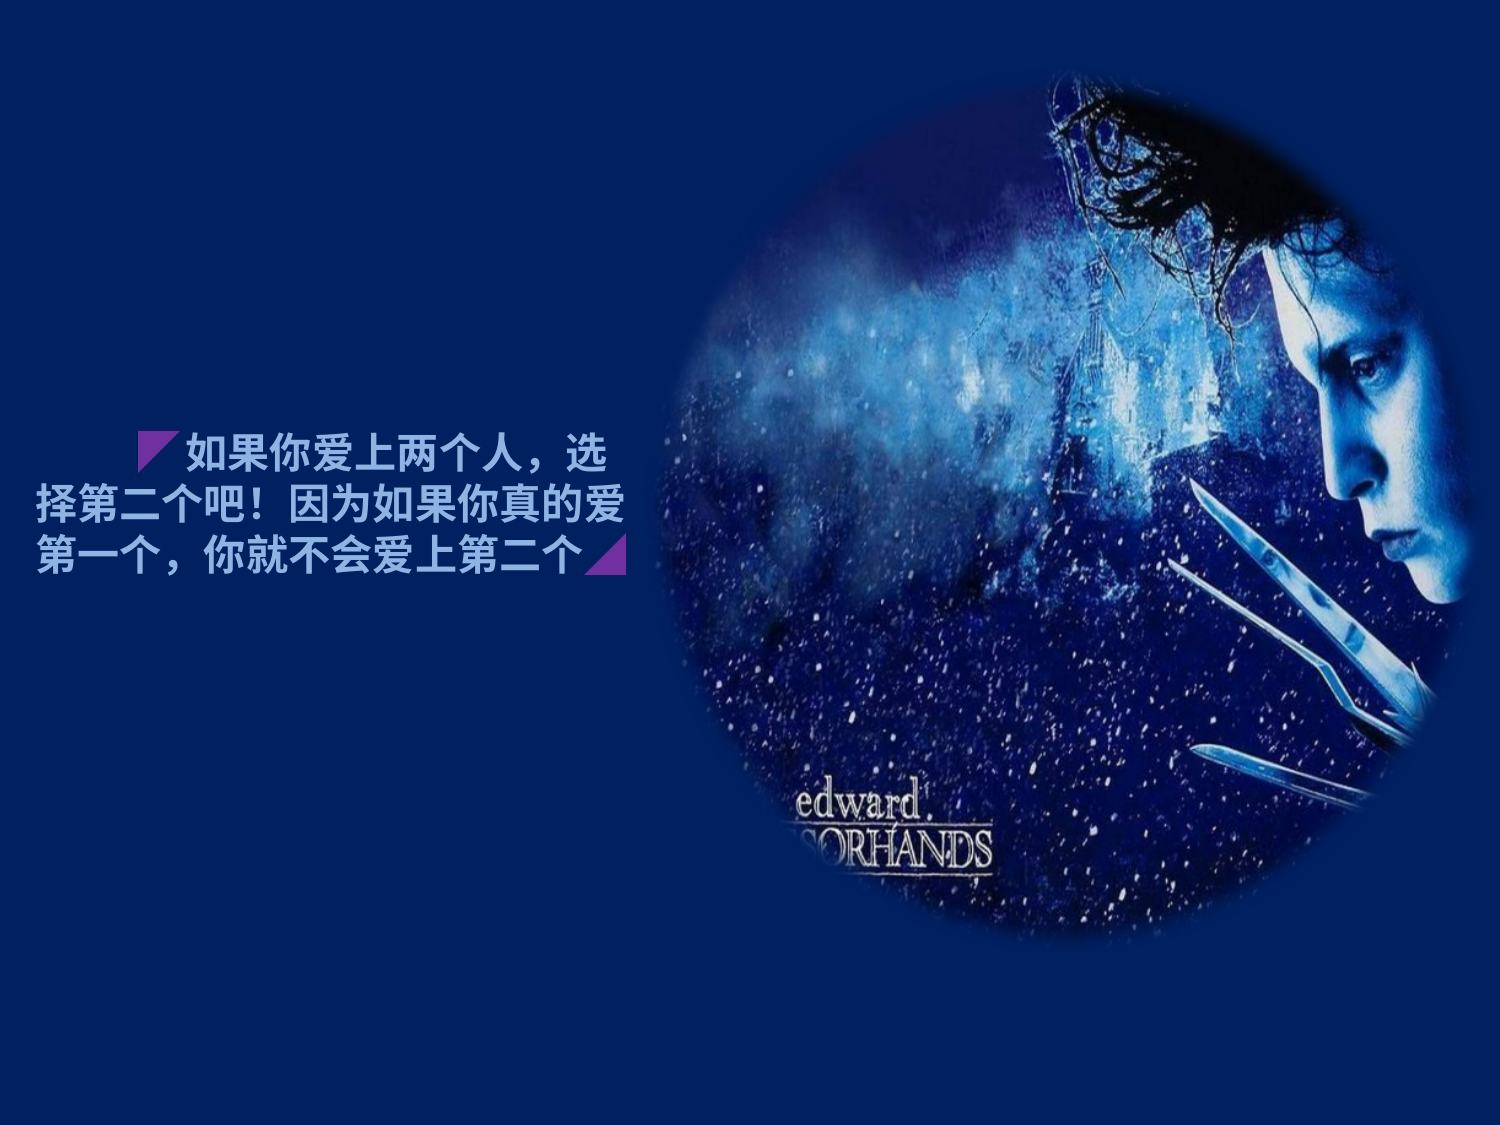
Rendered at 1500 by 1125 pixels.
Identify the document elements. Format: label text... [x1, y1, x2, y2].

title ◤如果你爱上两个人，选择第二个吧！因为如果你真的爱第一个，你就不会爱上第二个◢ [17, 408, 638, 597]
picture [643, 66, 1489, 955]
